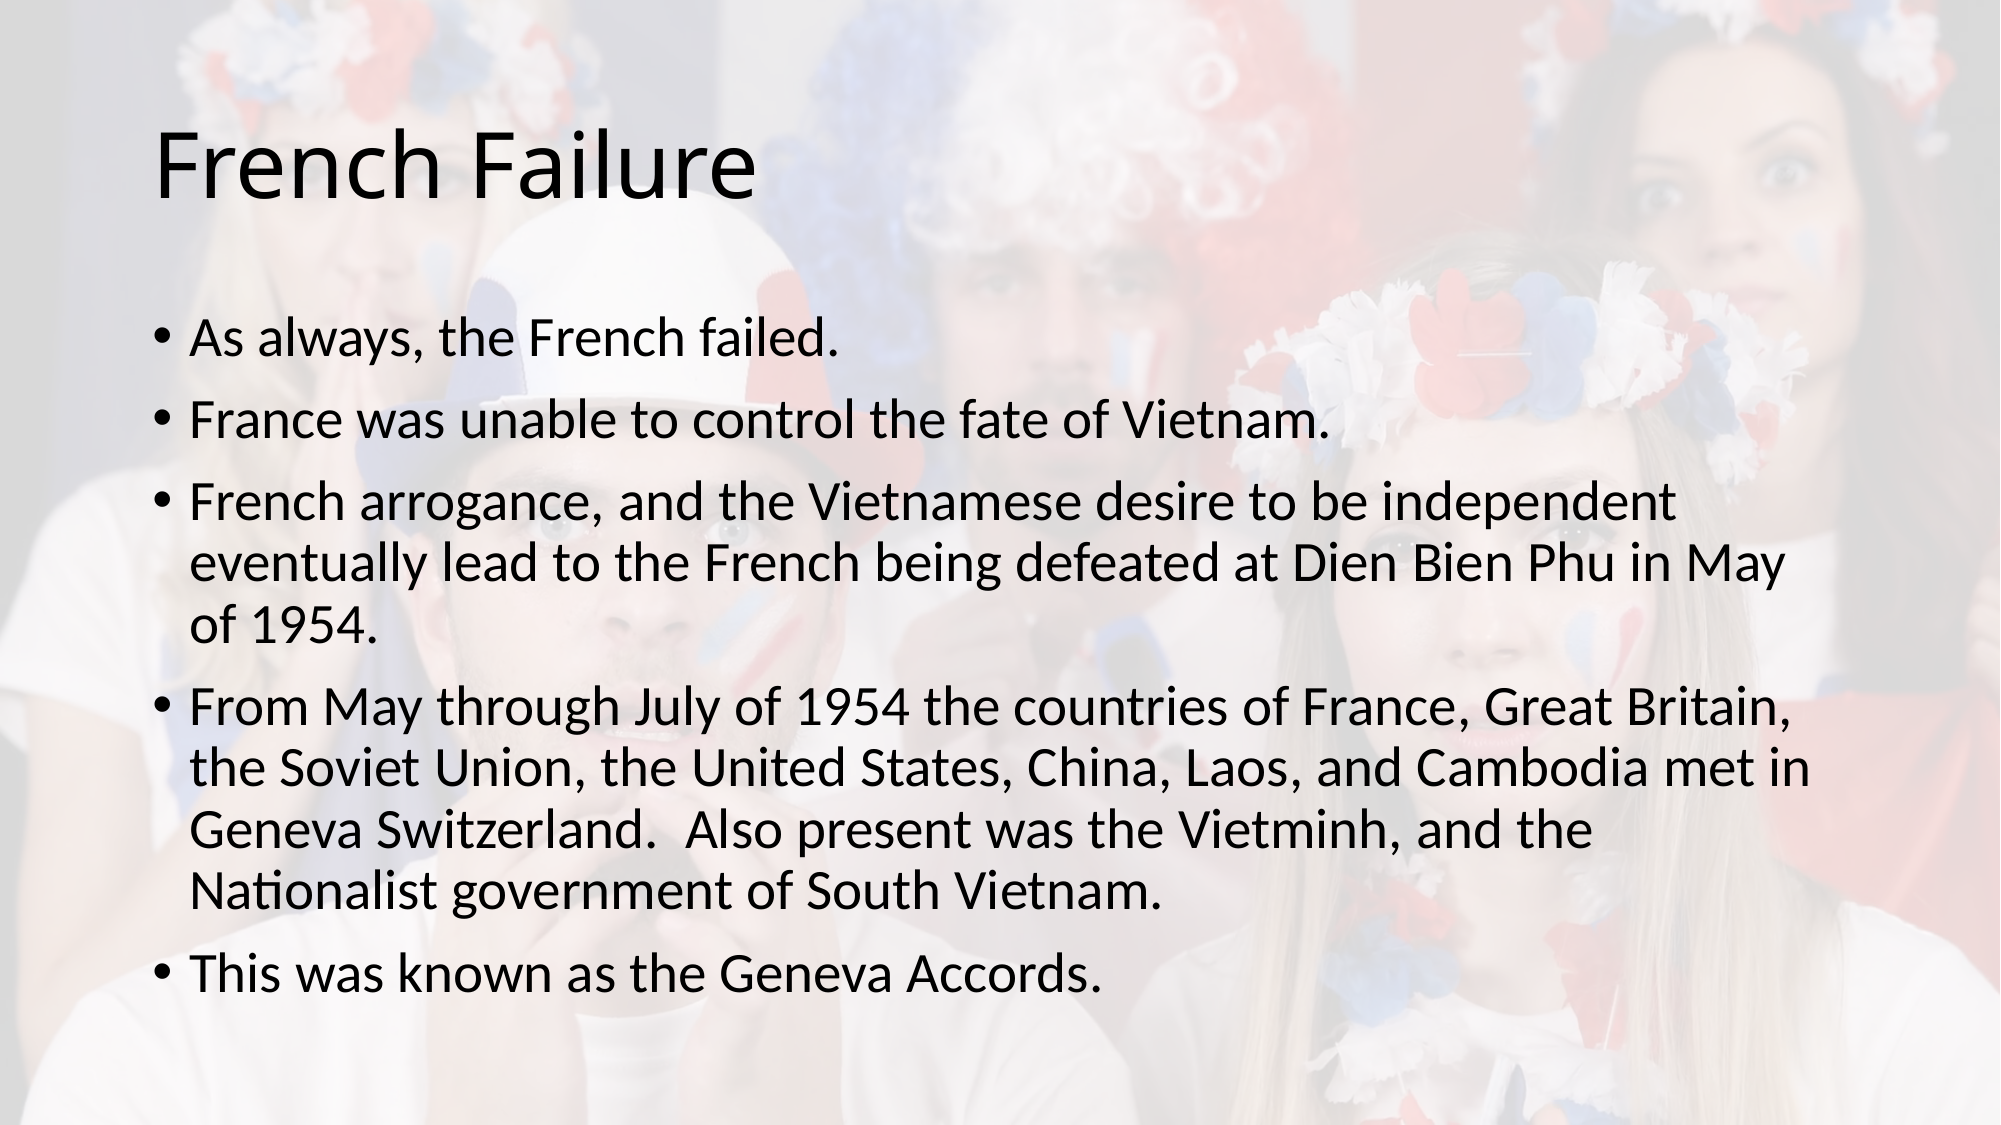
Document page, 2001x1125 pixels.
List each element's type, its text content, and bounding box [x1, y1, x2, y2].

title French Failure [137, 59, 1863, 278]
list As always, the French failed. France was unable to control the fate of Vietnam. French arrogance, and the Vietnamese desire to be independent eventually lead to the French being defeated at Dien Bien Phu in May of 1954. From May through July of 1954 the countries of France, Great Britain, the Soviet Union, the United States, China, Laos, and Cambodia met in Geneva Switzerland. Also present was the Vietminh, and the Nationalist government of South Vietnam. This was known as the Geneva Accords. [137, 299, 1863, 1014]
